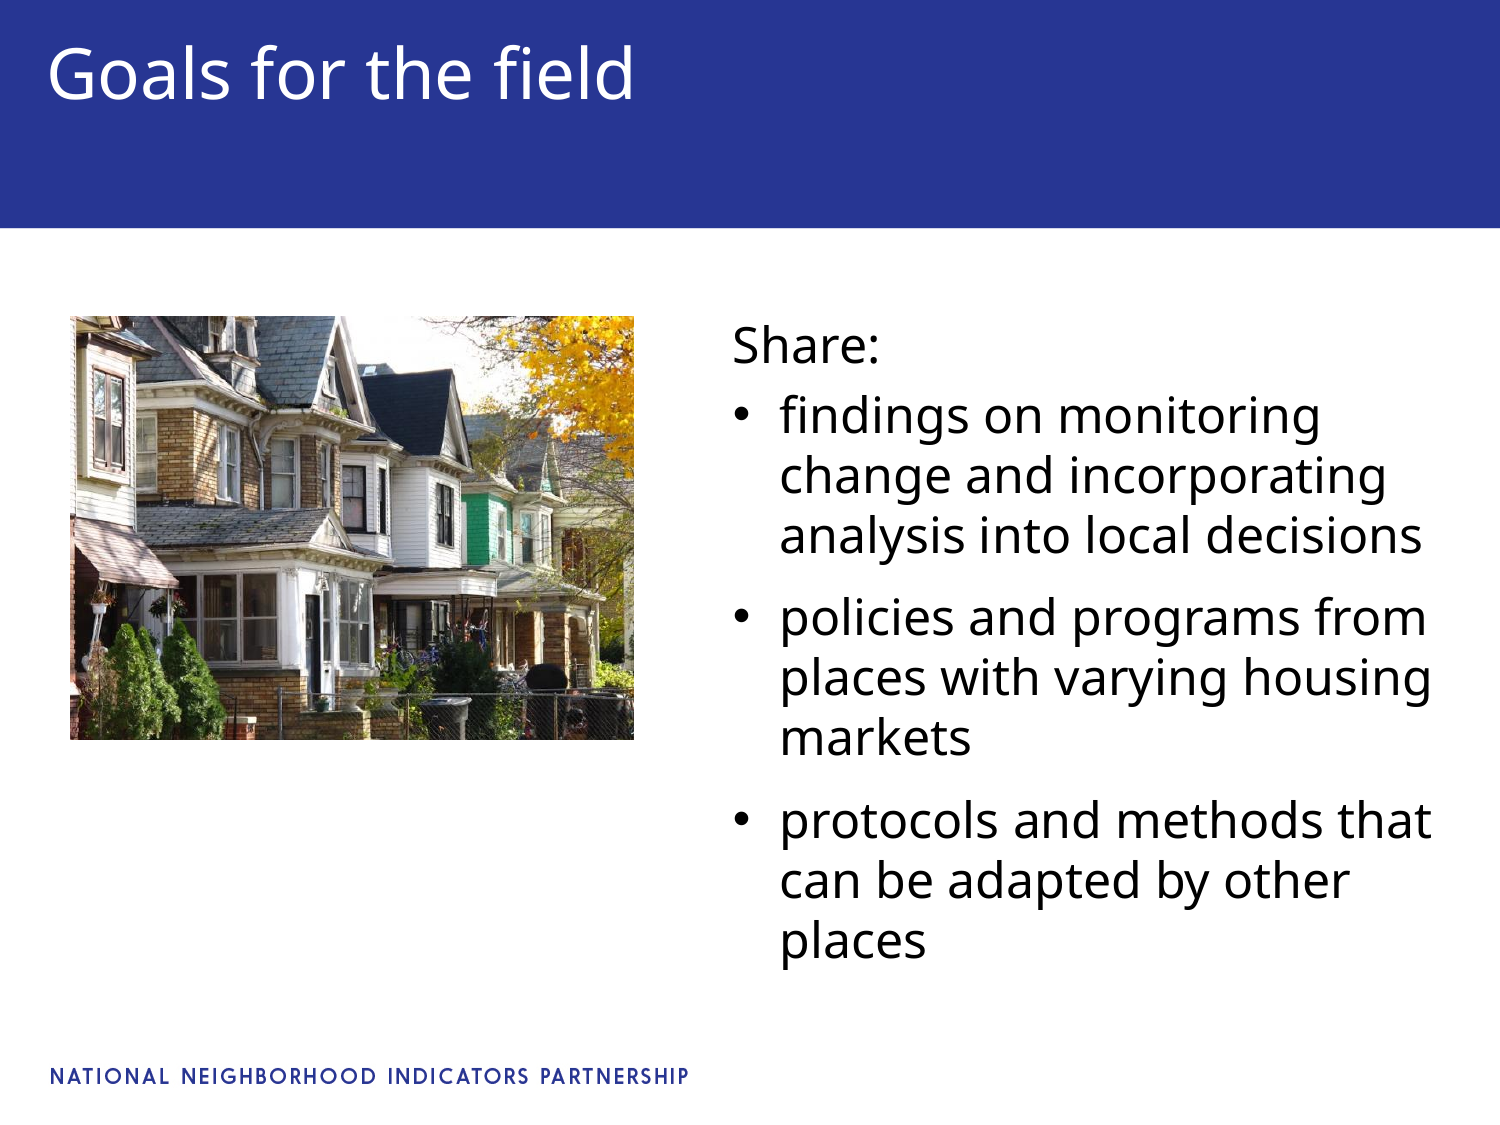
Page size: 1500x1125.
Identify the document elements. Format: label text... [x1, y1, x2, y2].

picture [0, 0, 1500, 1125]
title Goals for the field [31, 21, 1471, 198]
text_box Share: findings on monitoring change and incorporating analysis into local decisions policies and programs from places with varying housing markets protocols and methods that can be adapted by other places [718, 305, 1471, 1058]
